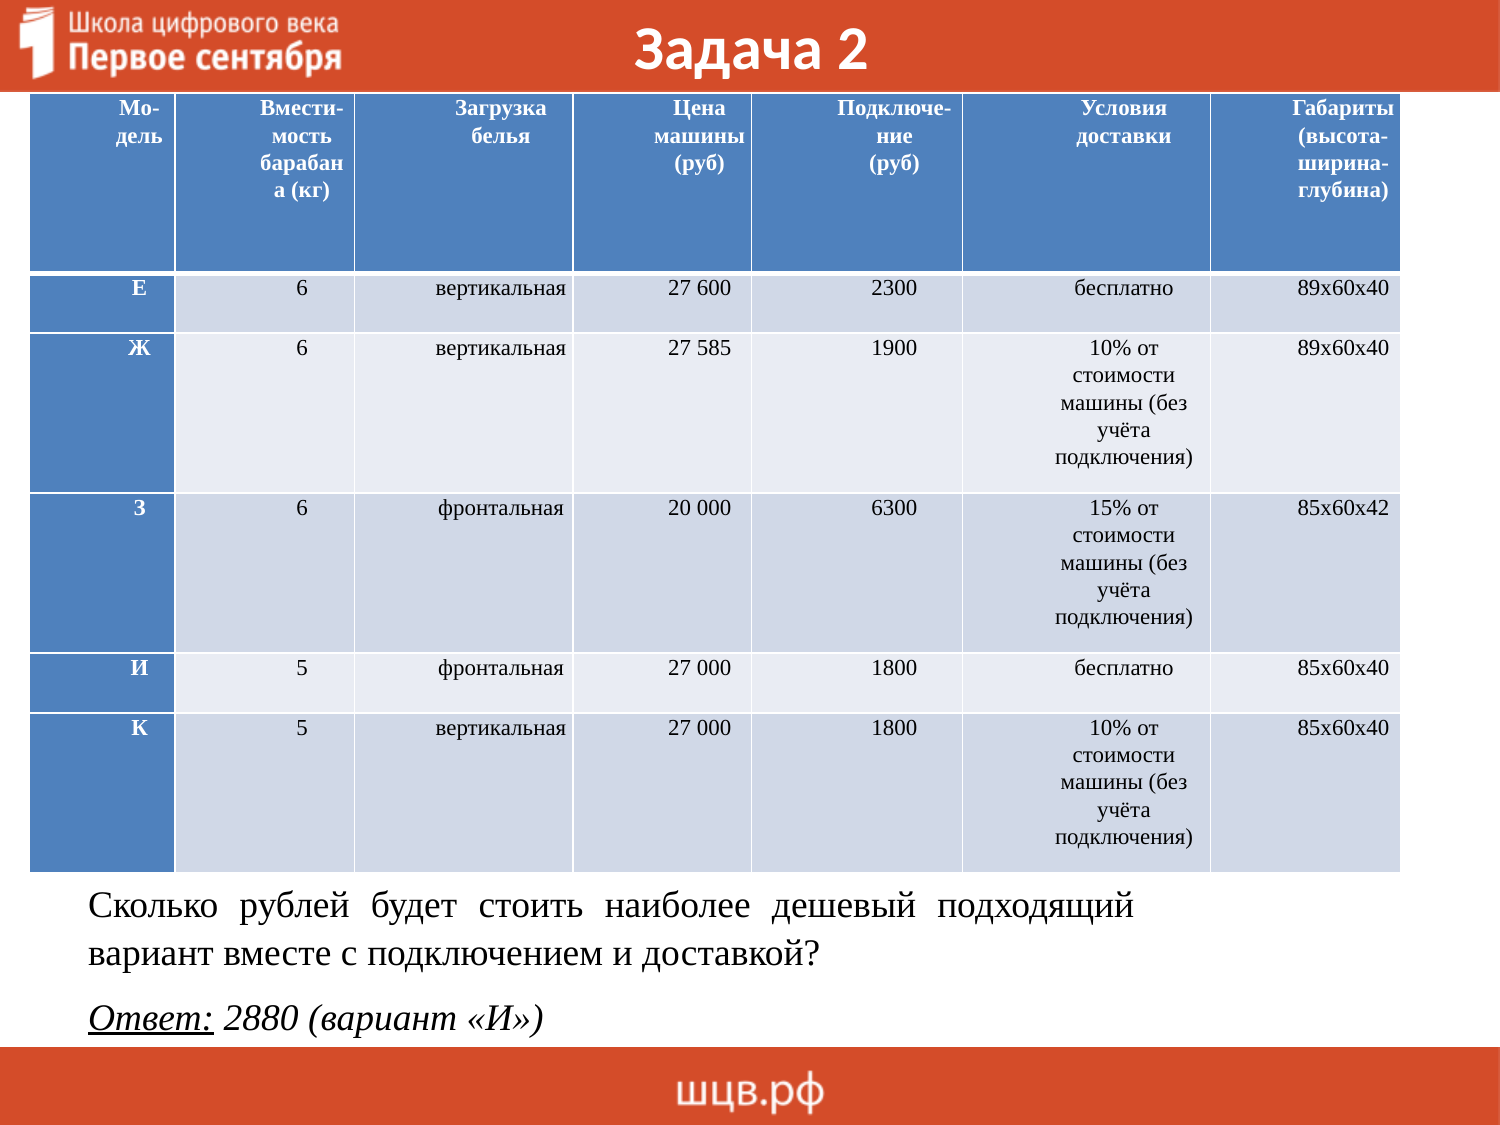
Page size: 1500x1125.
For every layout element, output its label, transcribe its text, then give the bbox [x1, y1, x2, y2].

table_header Подключе- ние (руб) [752, 94, 962, 271]
table_cell 20 000 [574, 494, 751, 652]
table_cell бесплатно [963, 276, 1210, 332]
table_header Мо-дель [30, 94, 174, 271]
table_cell 85х60х40 [1211, 714, 1400, 872]
table_cell 27 600 [574, 276, 751, 332]
table_cell 85х60х40 [1211, 654, 1400, 712]
table_cell 10% от стоимости машины (без учёта подключения) [963, 334, 1210, 492]
table_cell Е [30, 276, 174, 332]
table_cell 85х60х42 [1211, 494, 1400, 652]
table_cell бесплатно [963, 654, 1210, 712]
table_cell 89х60х40 [1211, 334, 1400, 492]
text_box Сколько рублей будет стоить наиболее дешевый подходящий вариант вместе с подключением и доставкой? Ответ: 2880 (вариант «И») [0, 869, 1150, 1046]
table_cell 6 [176, 494, 354, 652]
table_cell 89х60х40 [1211, 276, 1400, 332]
table_cell вертикальная [355, 276, 572, 332]
table_cell 6300 [752, 494, 962, 652]
table_cell 15% от стоимости машины (без учёта подключения) [963, 494, 1210, 652]
table_cell 27 000 [574, 714, 751, 869]
table_cell Ж [30, 334, 174, 492]
table_header Загрузка белья [355, 94, 572, 271]
table_header Условия доставки [963, 94, 1210, 271]
table_cell 5 [176, 654, 354, 712]
table_cell фронтальная [355, 494, 572, 652]
picture [0, 1047, 1500, 1125]
table_cell 6 [176, 334, 354, 492]
table_header Цена машины (руб) [574, 94, 751, 271]
table_header Вмести-мость барабана (кг) [176, 94, 354, 271]
table_cell И [30, 654, 174, 712]
table_cell 27 585 [574, 334, 751, 492]
table_cell вертикальная [355, 714, 572, 869]
table_cell фронтальная [355, 654, 572, 712]
table_cell 10% от стоимости машины (без учёта подключения) [963, 714, 1210, 872]
table_cell 1900 [752, 334, 962, 492]
table_cell З [30, 494, 174, 652]
table_cell К [30, 714, 174, 869]
title Задача 2 [76, 0, 1427, 90]
table_cell вертикальная [355, 334, 572, 492]
table_cell 6 [176, 276, 354, 332]
table_cell 5 [176, 714, 354, 869]
table_cell 1800 [752, 714, 962, 869]
table_cell 27 000 [574, 654, 751, 712]
picture [0, 0, 1500, 92]
table_cell 1800 [752, 654, 962, 712]
table_header Габариты (высота-ширина- глубина) [1211, 94, 1400, 271]
table_cell 2300 [752, 276, 962, 332]
